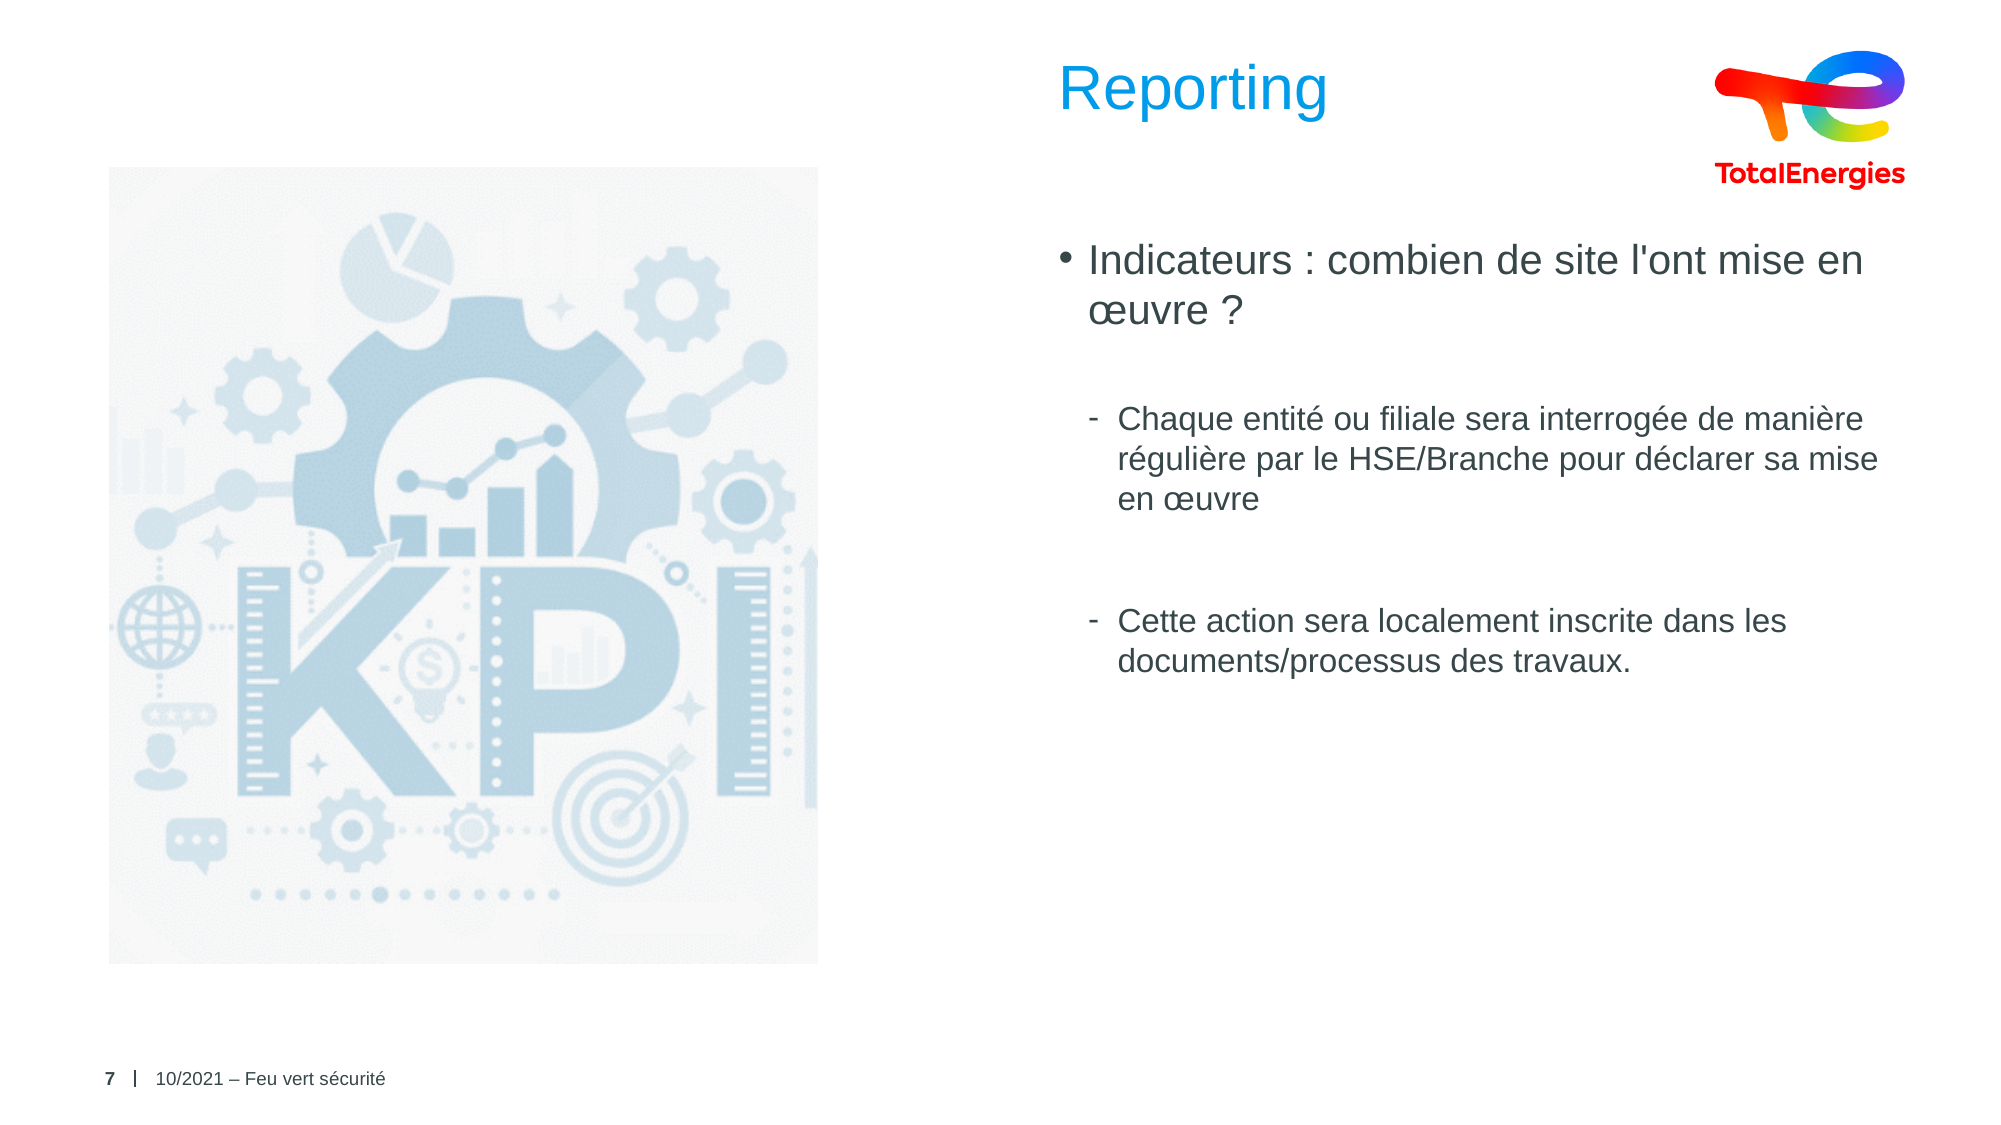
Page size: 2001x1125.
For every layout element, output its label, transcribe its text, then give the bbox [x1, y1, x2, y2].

footer 10/2021 – Feu vert sécurité [140, 1056, 732, 1099]
title Reporting [1043, 39, 1694, 206]
picture [1688, 24, 1931, 216]
picture [109, 166, 818, 964]
slide_number 7 [35, 1056, 131, 1099]
list Indicateurs : combien de site l'ont mise en œuvre ? Chaque entité ou filiale sera interrogée de manière régulière par le HSE/Branche pour déclarer sa mise en œuvre Cette action sera localement inscrite dans les documents/processus des travaux. [1043, 224, 1942, 1023]
